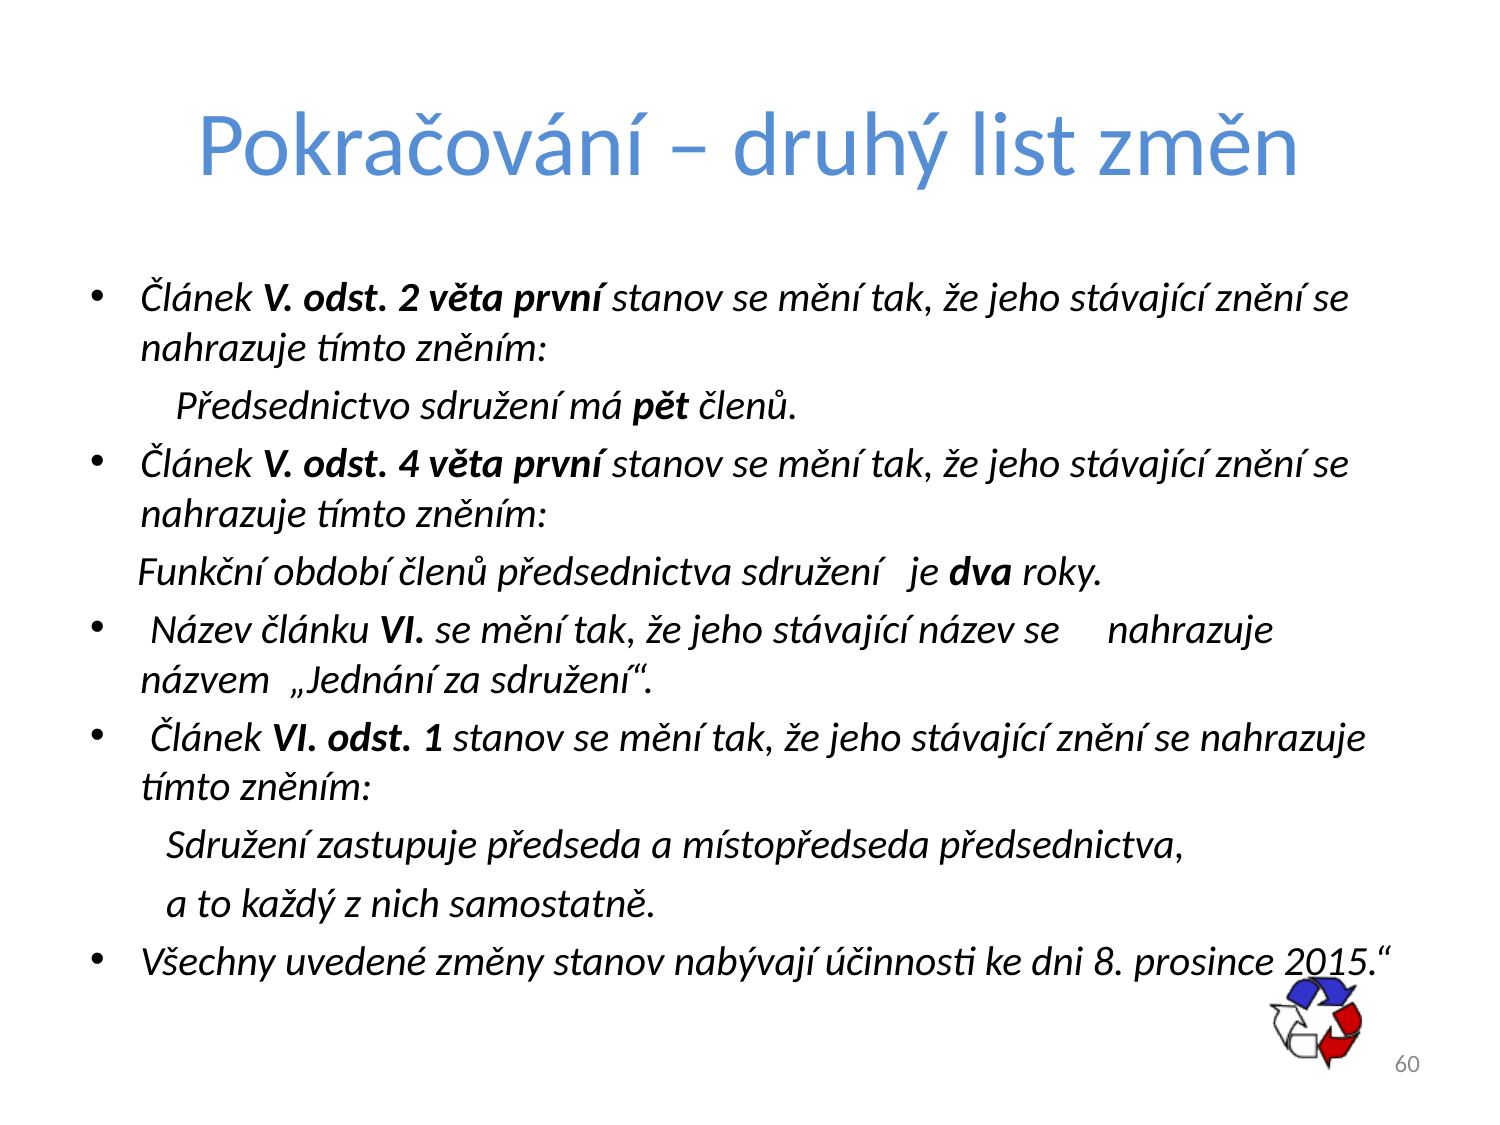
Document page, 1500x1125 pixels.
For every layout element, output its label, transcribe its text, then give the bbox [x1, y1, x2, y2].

title Pokračování – druhý list změn [75, 45, 1425, 233]
list Článek V. odst. 2 věta první stanov se mění tak, že jeho stávající znění se nahrazuje tímto zněním: Předsednictvo sdružení má pět členů. Článek V. odst. 4 věta první stanov se mění tak, že jeho stávající znění se nahrazuje tímto zněním: Funkční období členů předsednictva sdružení je dva roky. Název článku VI. se mění tak, že jeho stávající název se nahrazuje názvem „Jednání za sdružení“. Článek VI. odst. 1 stanov se mění tak, že jeho stávající znění se nahrazuje tímto zněním: Sdružení zastupuje předseda a místopředseda předsednictva, a to každý z nich samostatně. Všechny uvedené změny stanov nabývají účinnosti ke dni 8. prosince 2015.“ [75, 262, 1425, 1005]
picture [1269, 975, 1364, 1070]
slide_number 60 [1074, 1023, 1436, 1103]
